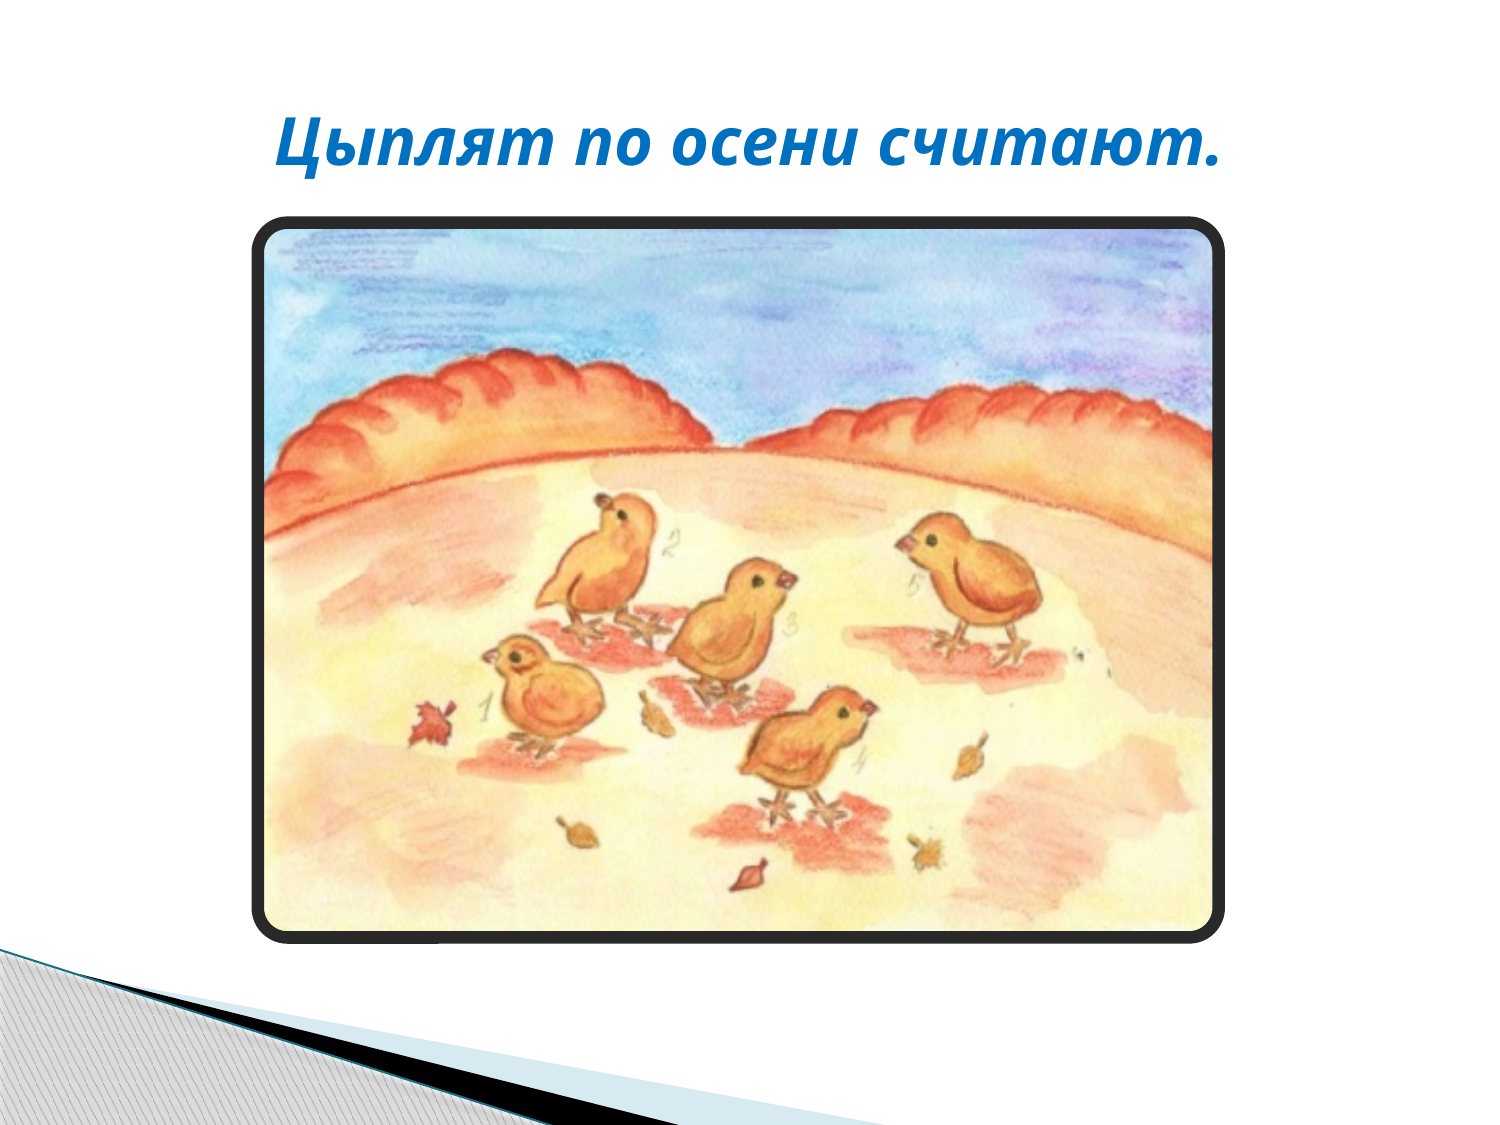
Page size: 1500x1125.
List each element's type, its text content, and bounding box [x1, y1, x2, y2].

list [257, 222, 1219, 938]
title Цыплят по осени считают. [75, 45, 1425, 233]
